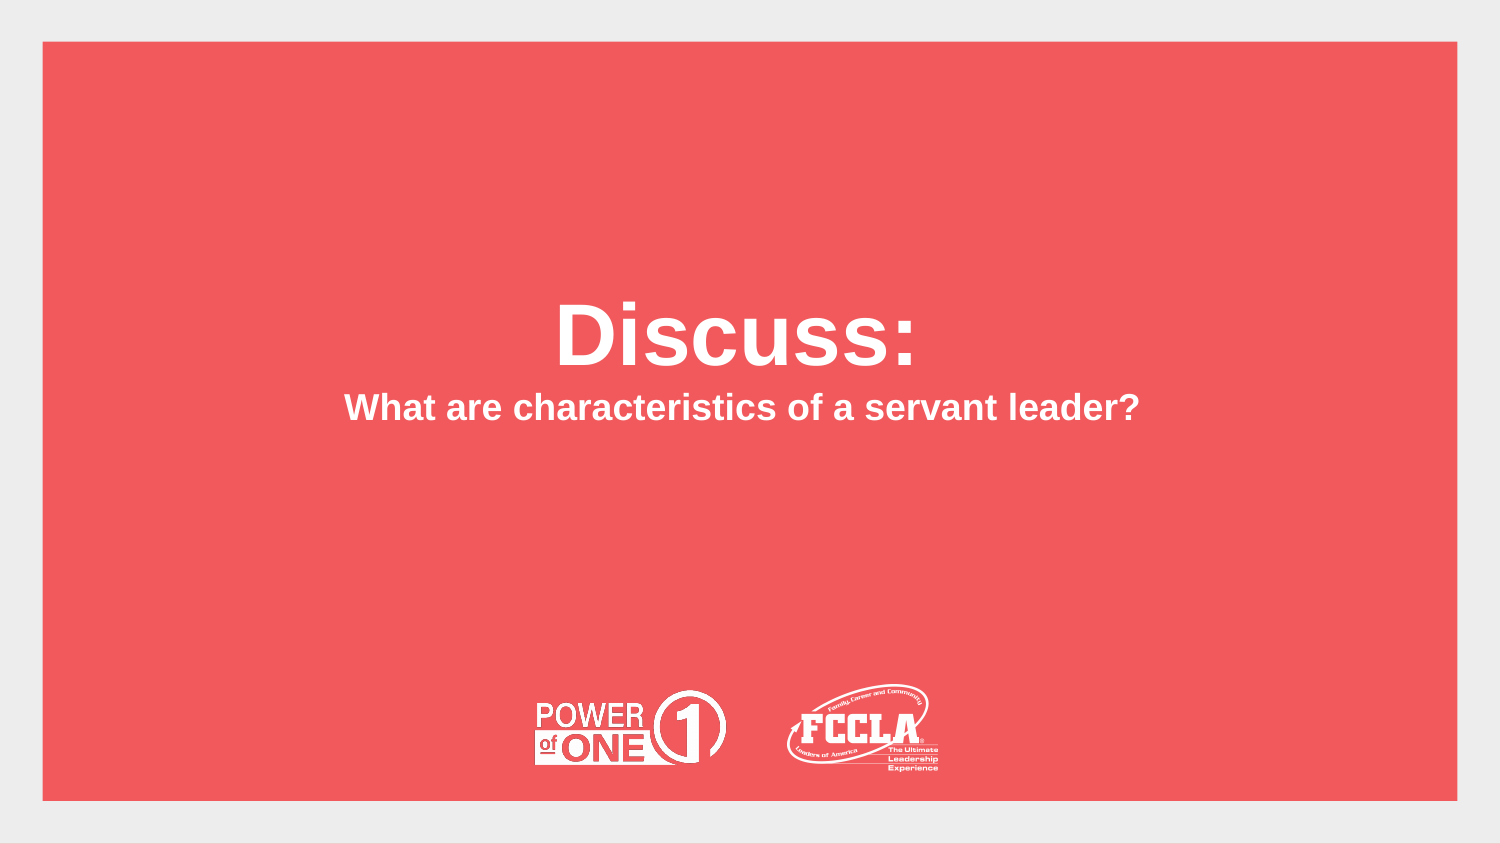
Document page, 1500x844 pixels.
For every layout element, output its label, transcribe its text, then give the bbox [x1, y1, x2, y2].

picture [479, 642, 938, 844]
text_box Discuss: What are characteristics of a servant leader? [37, 284, 1438, 485]
